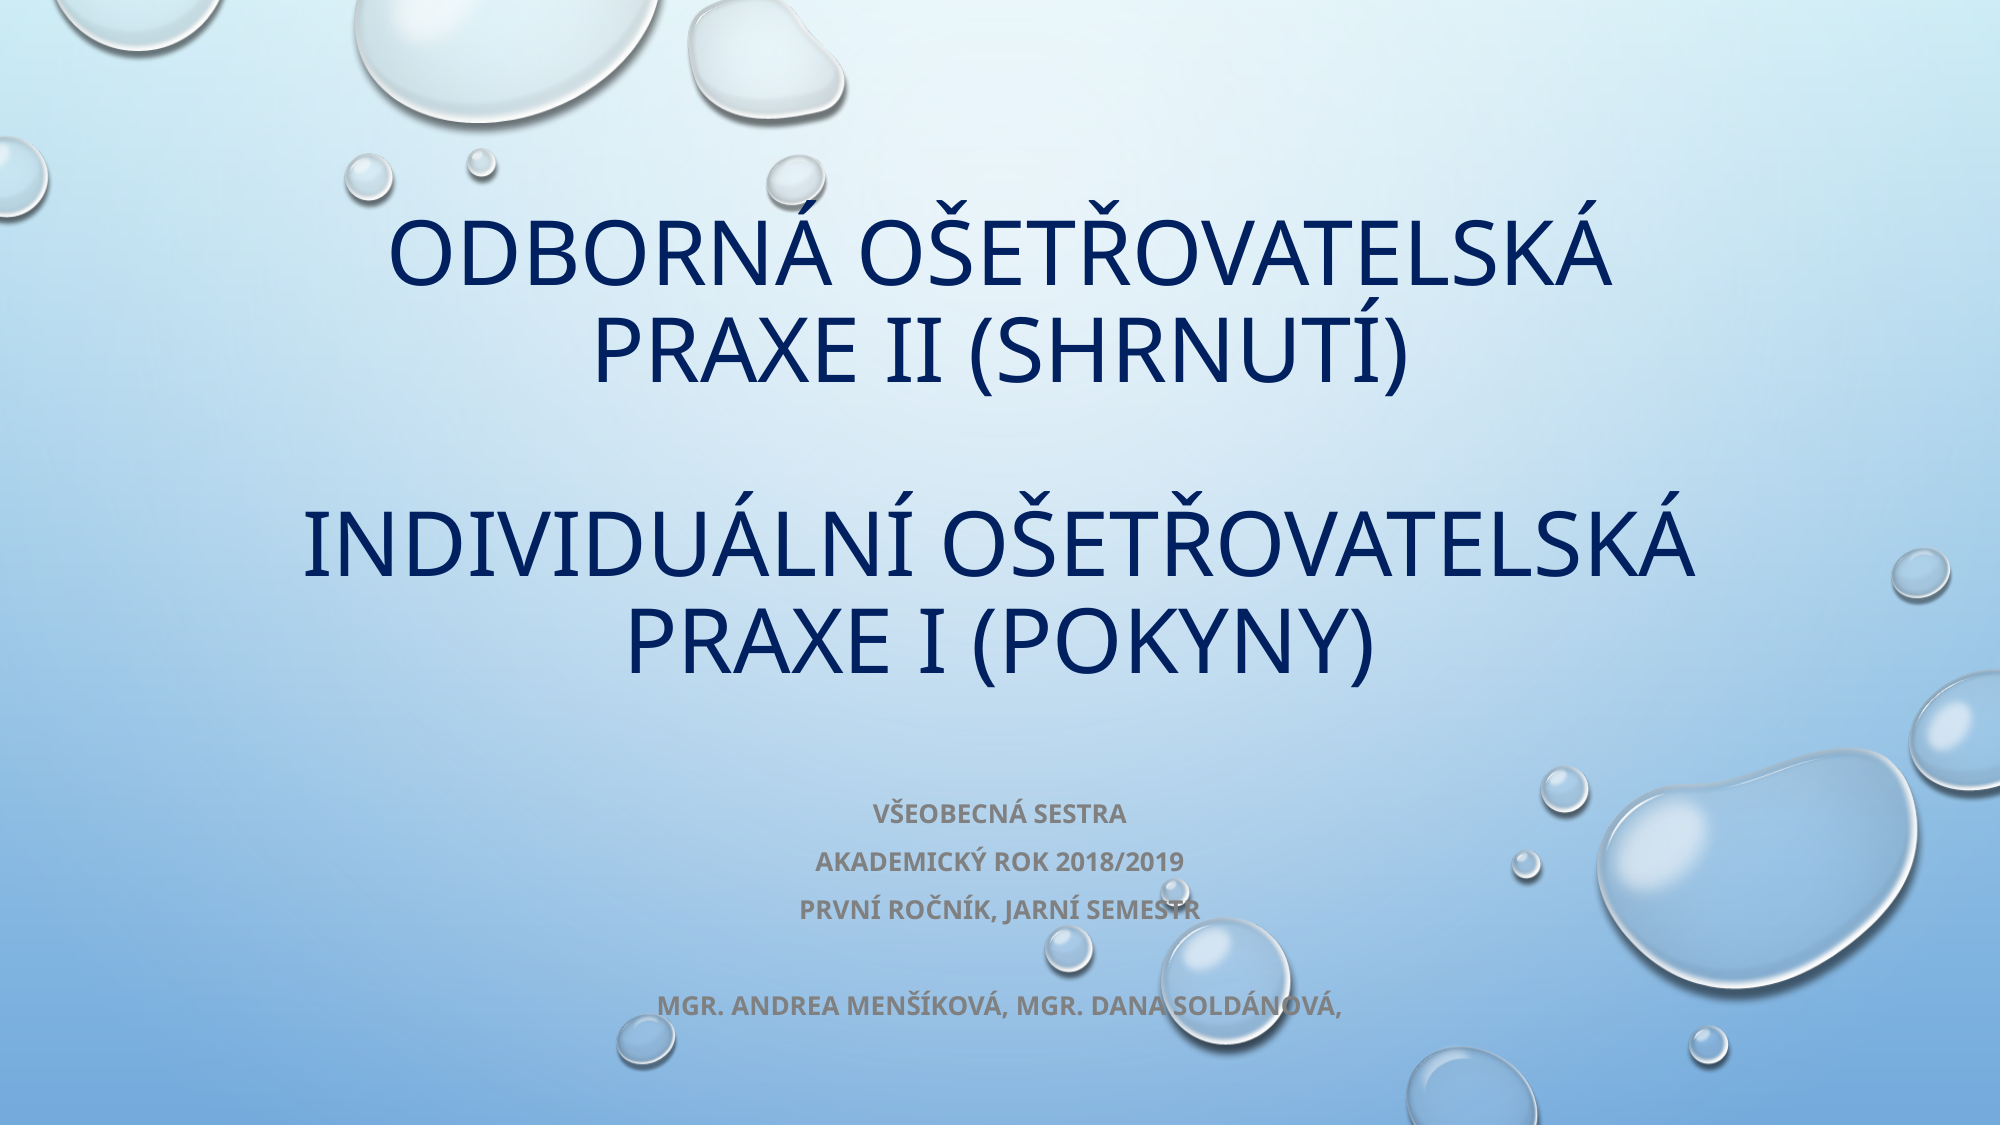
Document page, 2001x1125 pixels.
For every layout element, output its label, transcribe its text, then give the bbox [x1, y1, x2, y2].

picture [0, 0, 2000, 1125]
title Odborná ošetřovatelská praxe II (shrnutí) Individuální ošetřovatelská praxe I (pokyny) [287, 183, 1713, 701]
subtitle Všeobecná sestra akademický rok 2018/2019 první ročník, jarní semestr Mgr. Andrea Menšíková, Mgr. Dana Soldánová, [287, 783, 1713, 1031]
